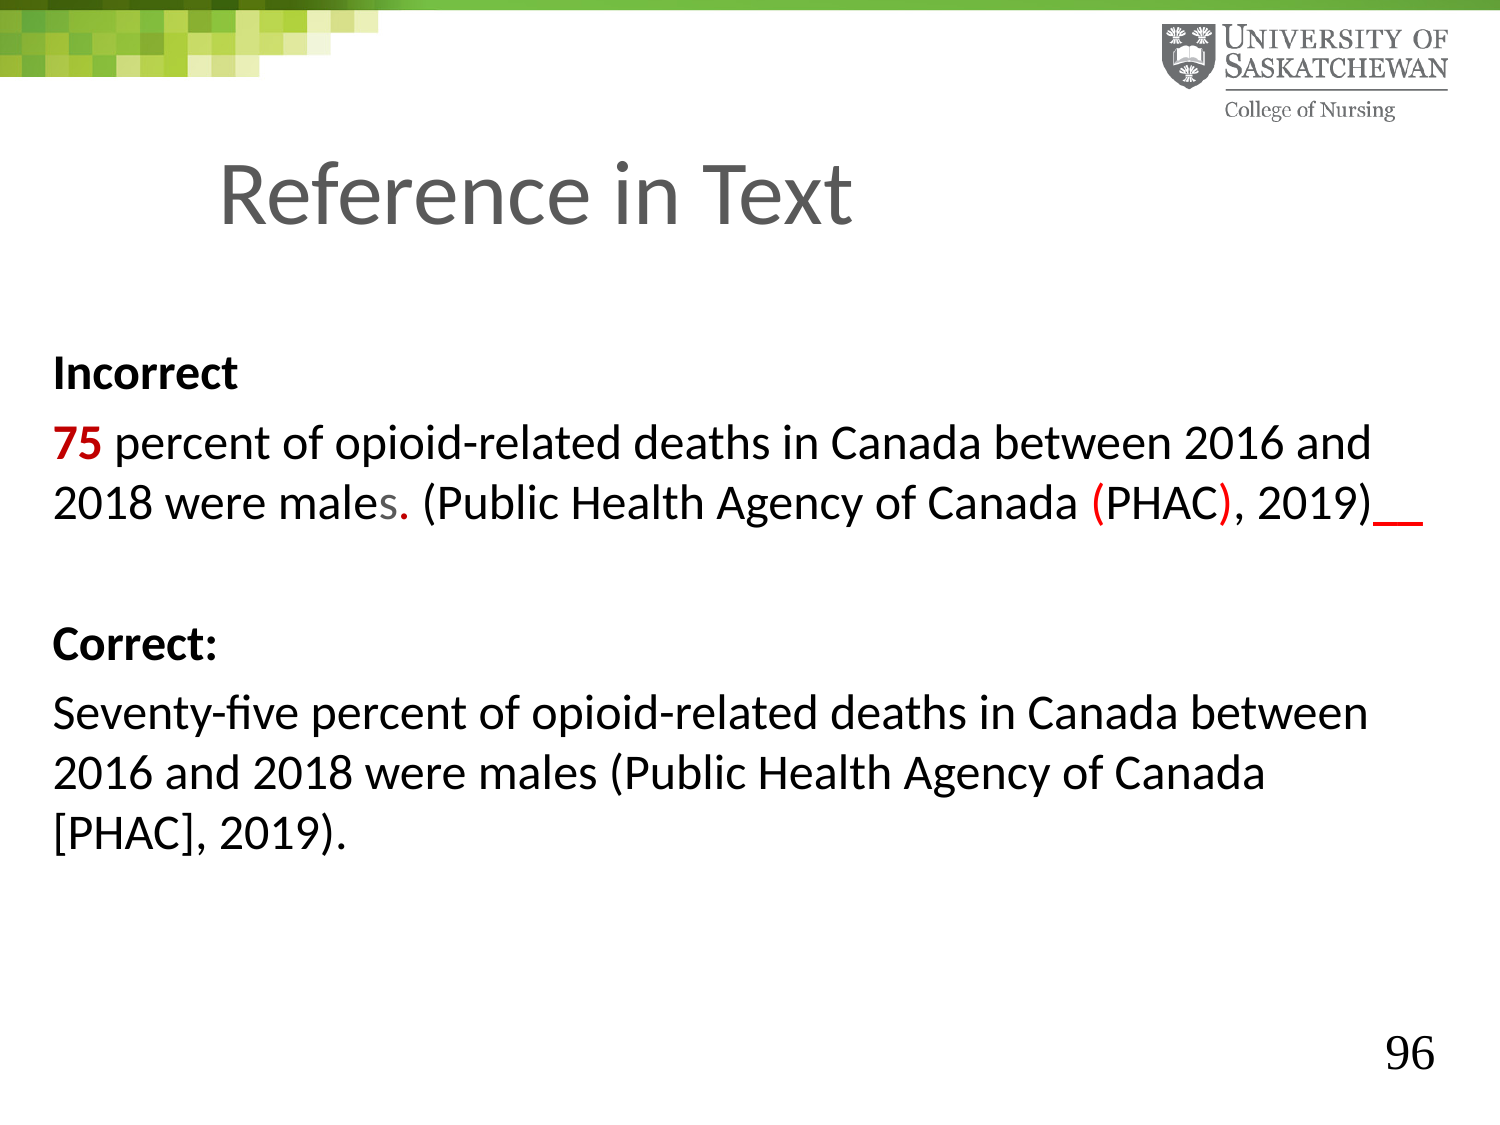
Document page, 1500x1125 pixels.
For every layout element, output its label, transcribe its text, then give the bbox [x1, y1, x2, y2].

title Reference in Text [37, 137, 1441, 238]
list Incorrect 75 percent of opioid-related deaths in Canada between 2016 and 2018 were males. (Public Health Agency of Canada (PHAC), 2019)__ Correct: Seventy-five percent of opioid-related deaths in Canada between 2016 and 2018 were males (Public Health Agency of Canada [PHAC], 2019). [37, 262, 1441, 1000]
picture [0, 0, 1500, 400]
